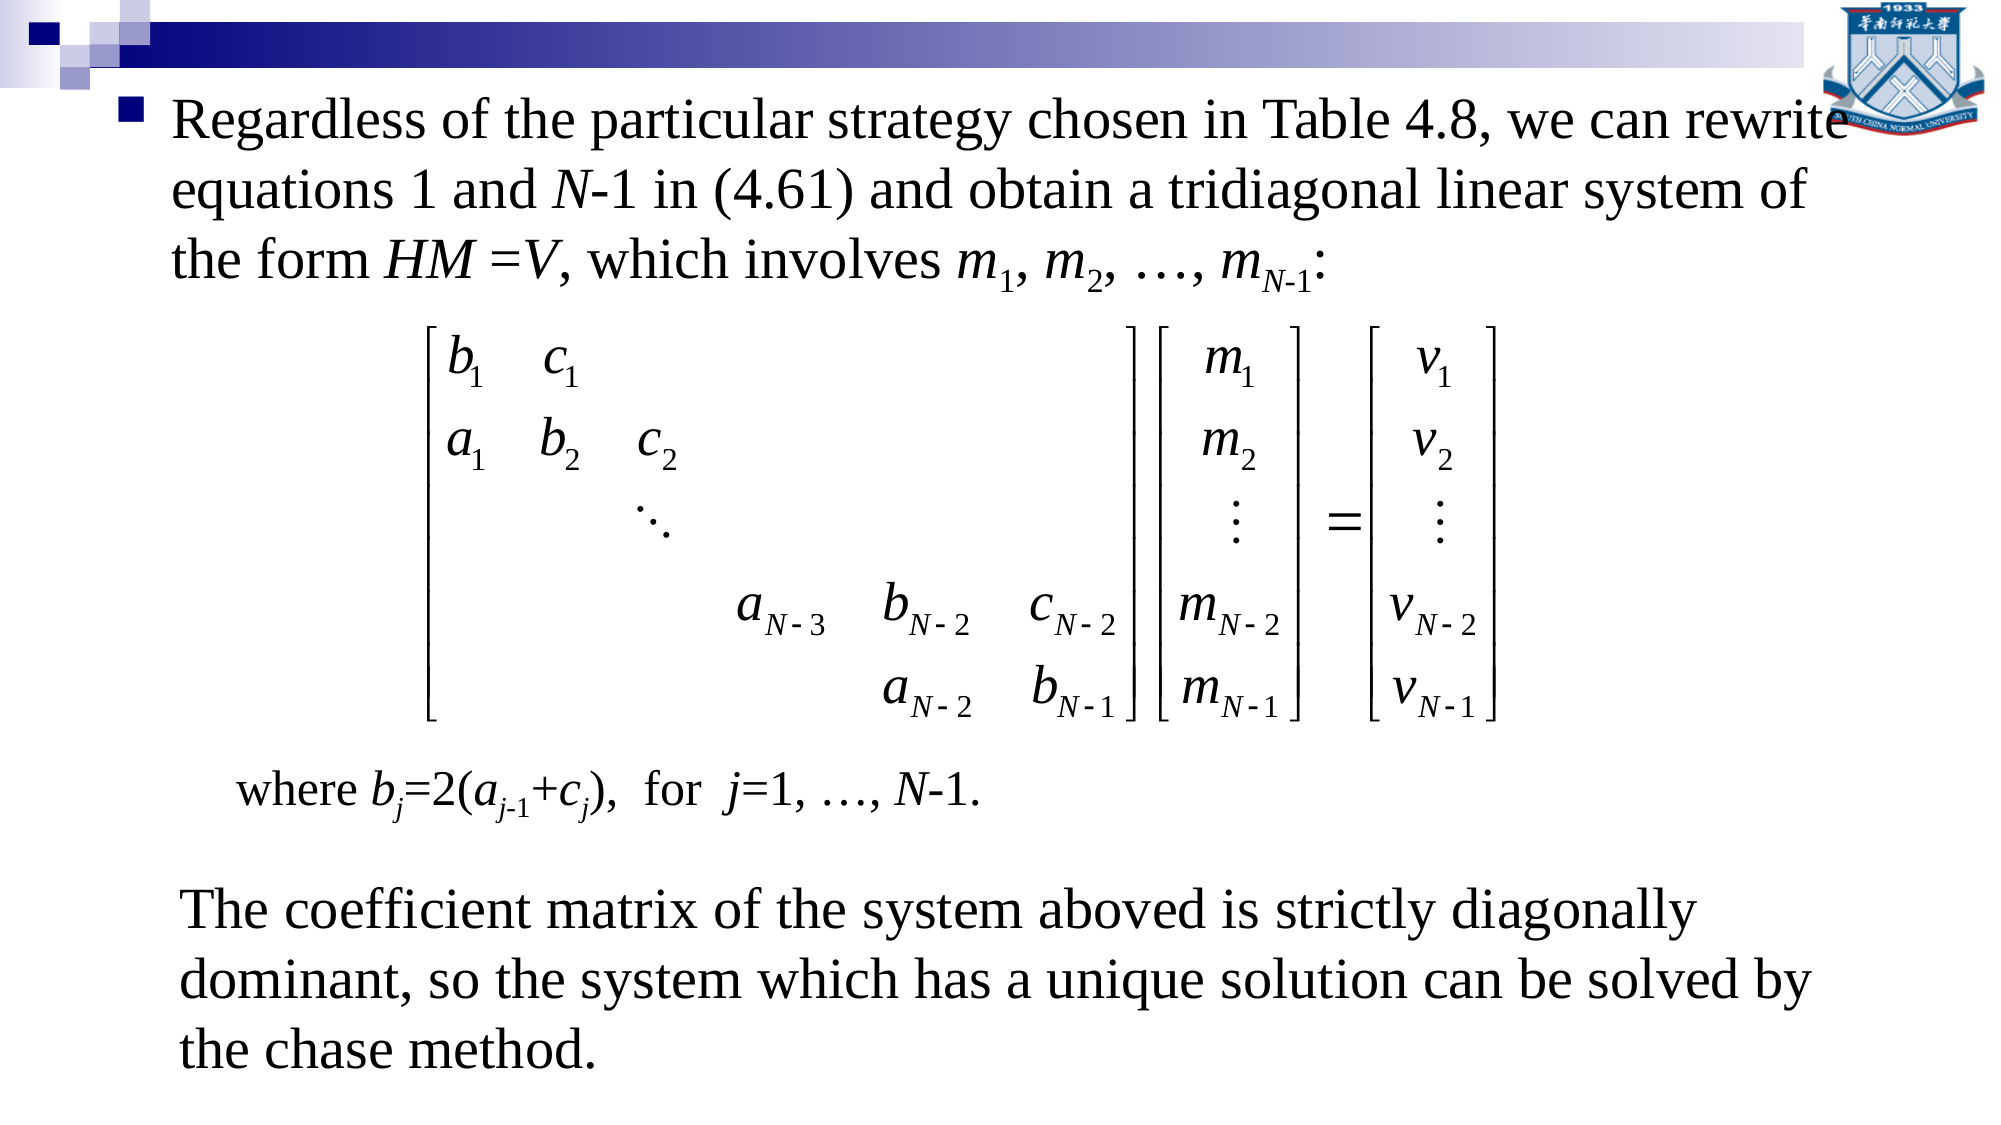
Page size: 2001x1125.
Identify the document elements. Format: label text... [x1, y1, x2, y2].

text_box where bj=2(aj-1+cj), for j=1, …, N-1. [221, 747, 1284, 831]
picture [1804, 0, 2000, 142]
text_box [413, 313, 1519, 736]
text_box The coefficient matrix of the system aboved is strictly diagonally dominant, so the system which has a unique solution can be solved by the chase method. [164, 862, 1884, 1088]
list Regardless of the particular strategy chosen in Table 4.8, we can rewrite equations 1 and N-1 in (4.61) and obtain a tridiagonal linear system of the form HM =V, which involves m1, m2, …, mN-1: [99, 72, 1900, 1047]
